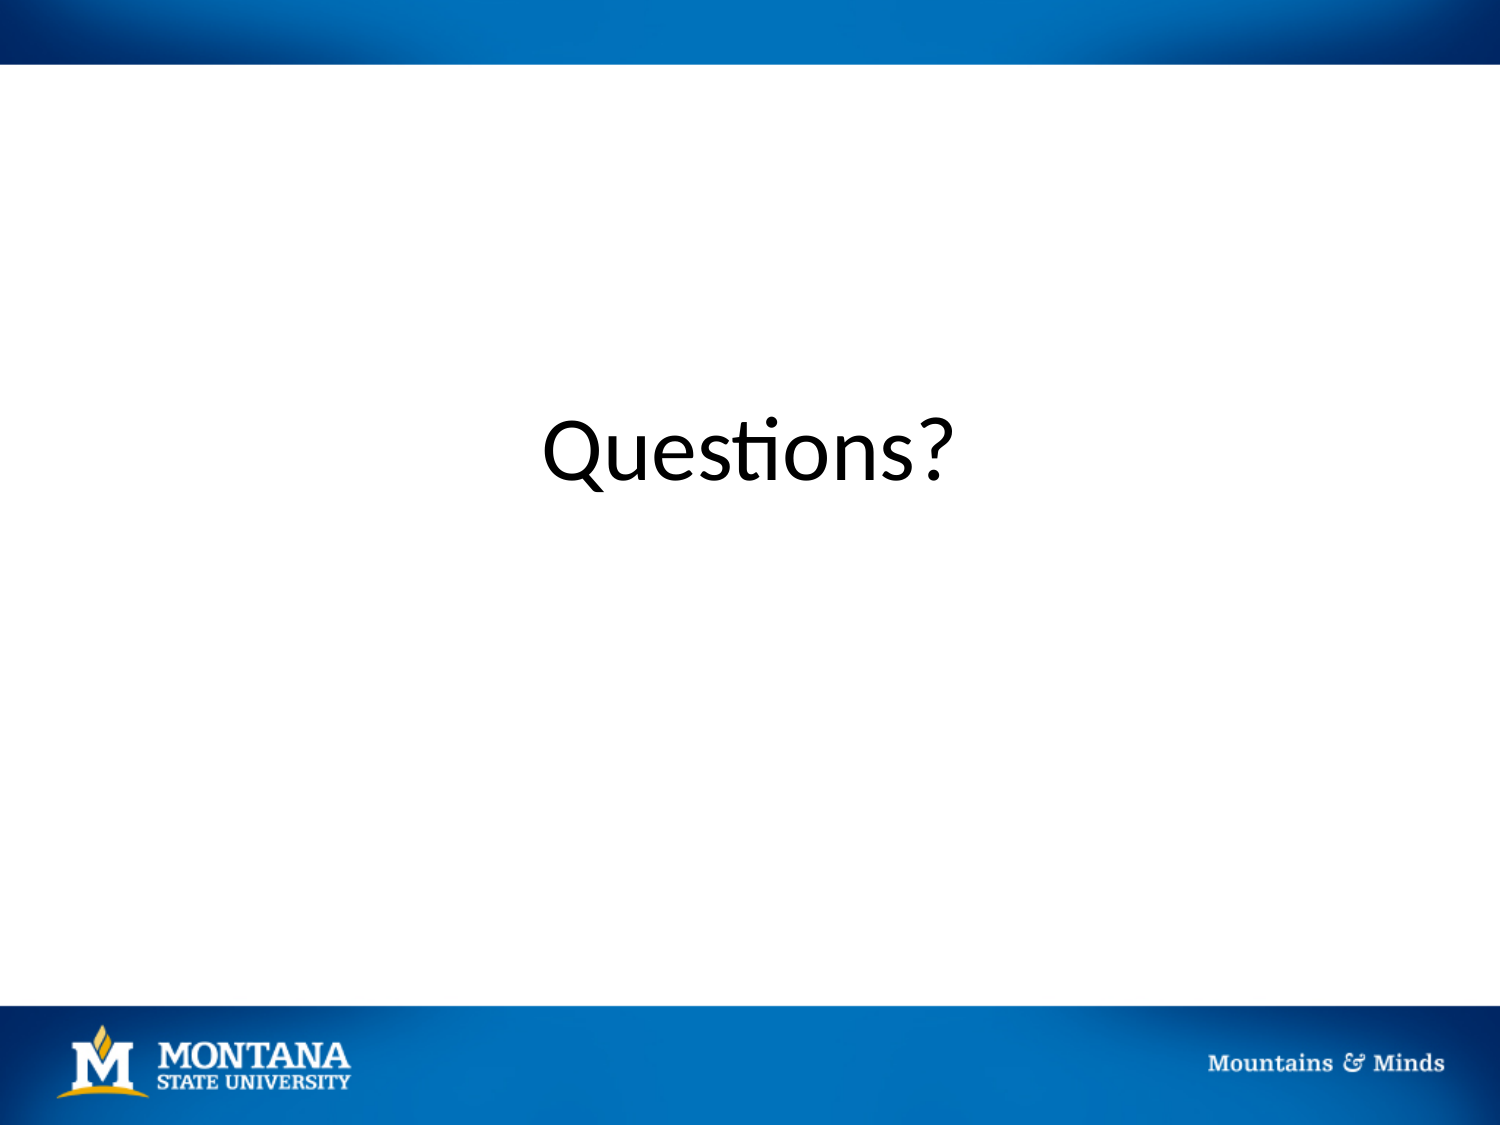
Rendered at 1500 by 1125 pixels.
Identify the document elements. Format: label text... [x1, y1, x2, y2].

picture [0, 0, 1500, 1125]
title Questions? [75, 350, 1425, 538]
